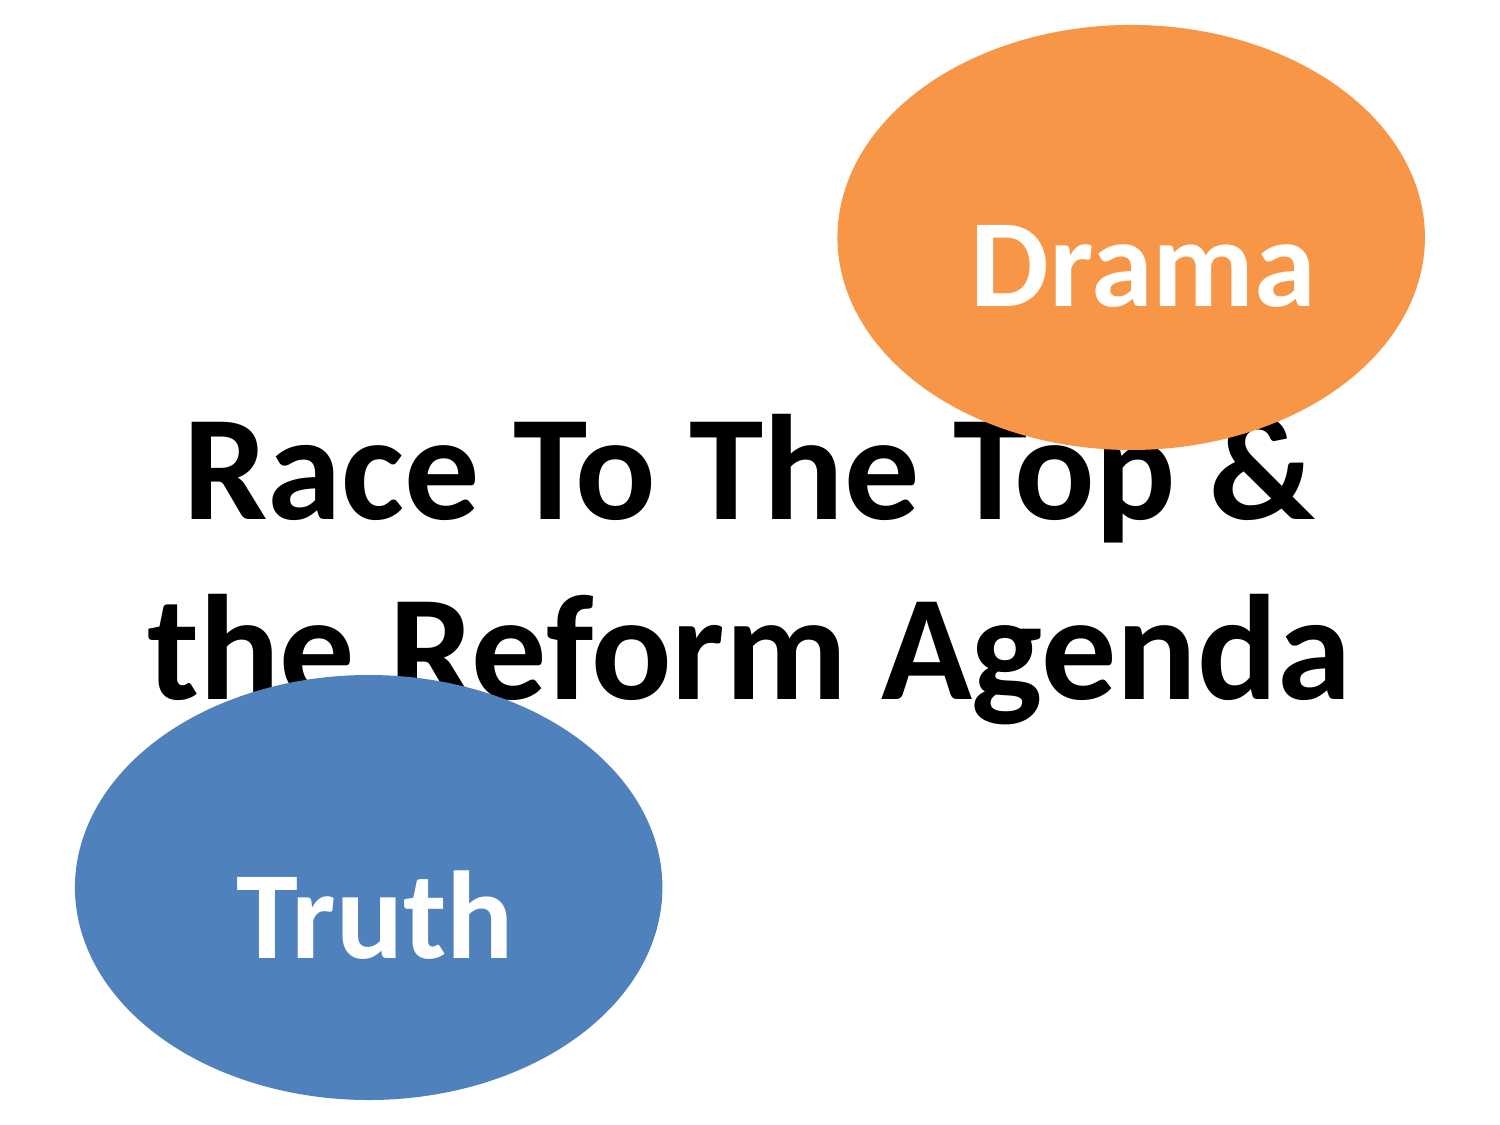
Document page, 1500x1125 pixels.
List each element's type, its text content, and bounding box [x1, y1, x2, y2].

text_box Race To The Top & the Reform Agenda [99, 362, 1400, 738]
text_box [74, 674, 663, 1101]
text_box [837, 24, 1426, 451]
